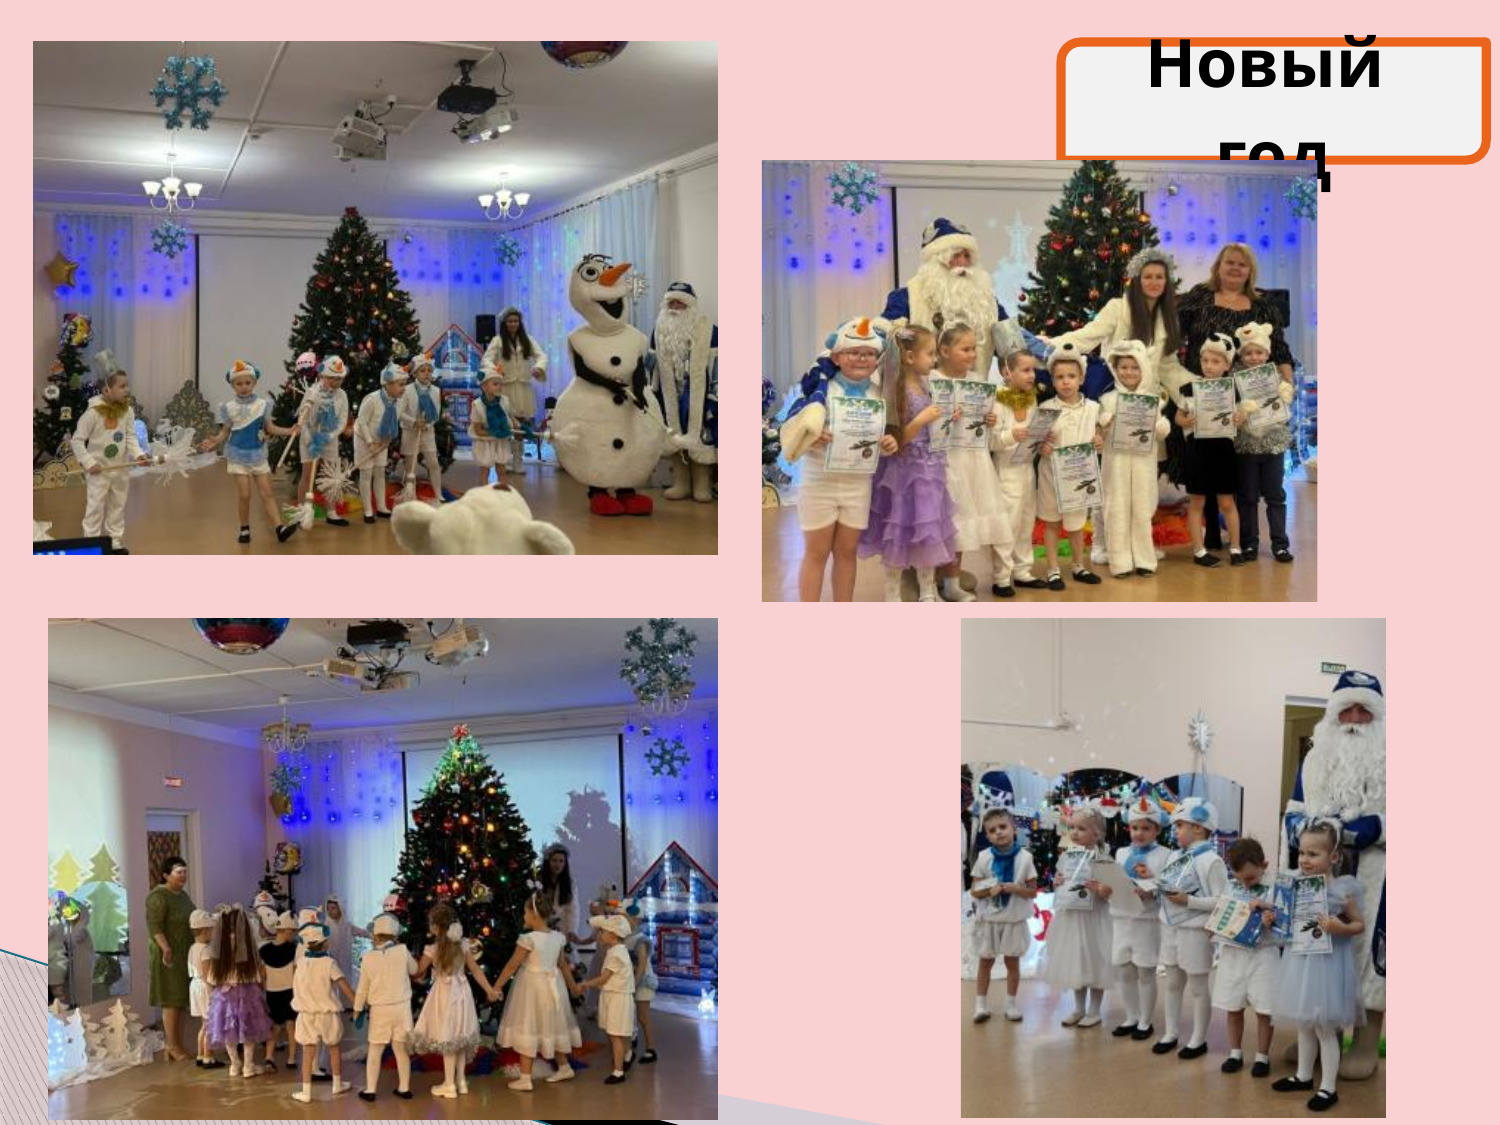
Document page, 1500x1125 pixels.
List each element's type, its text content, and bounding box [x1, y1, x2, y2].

picture [761, 159, 1318, 602]
picture [48, 618, 718, 1121]
picture [960, 617, 1387, 1119]
picture [33, 41, 718, 556]
text_box Новый год [1056, 37, 1491, 165]
